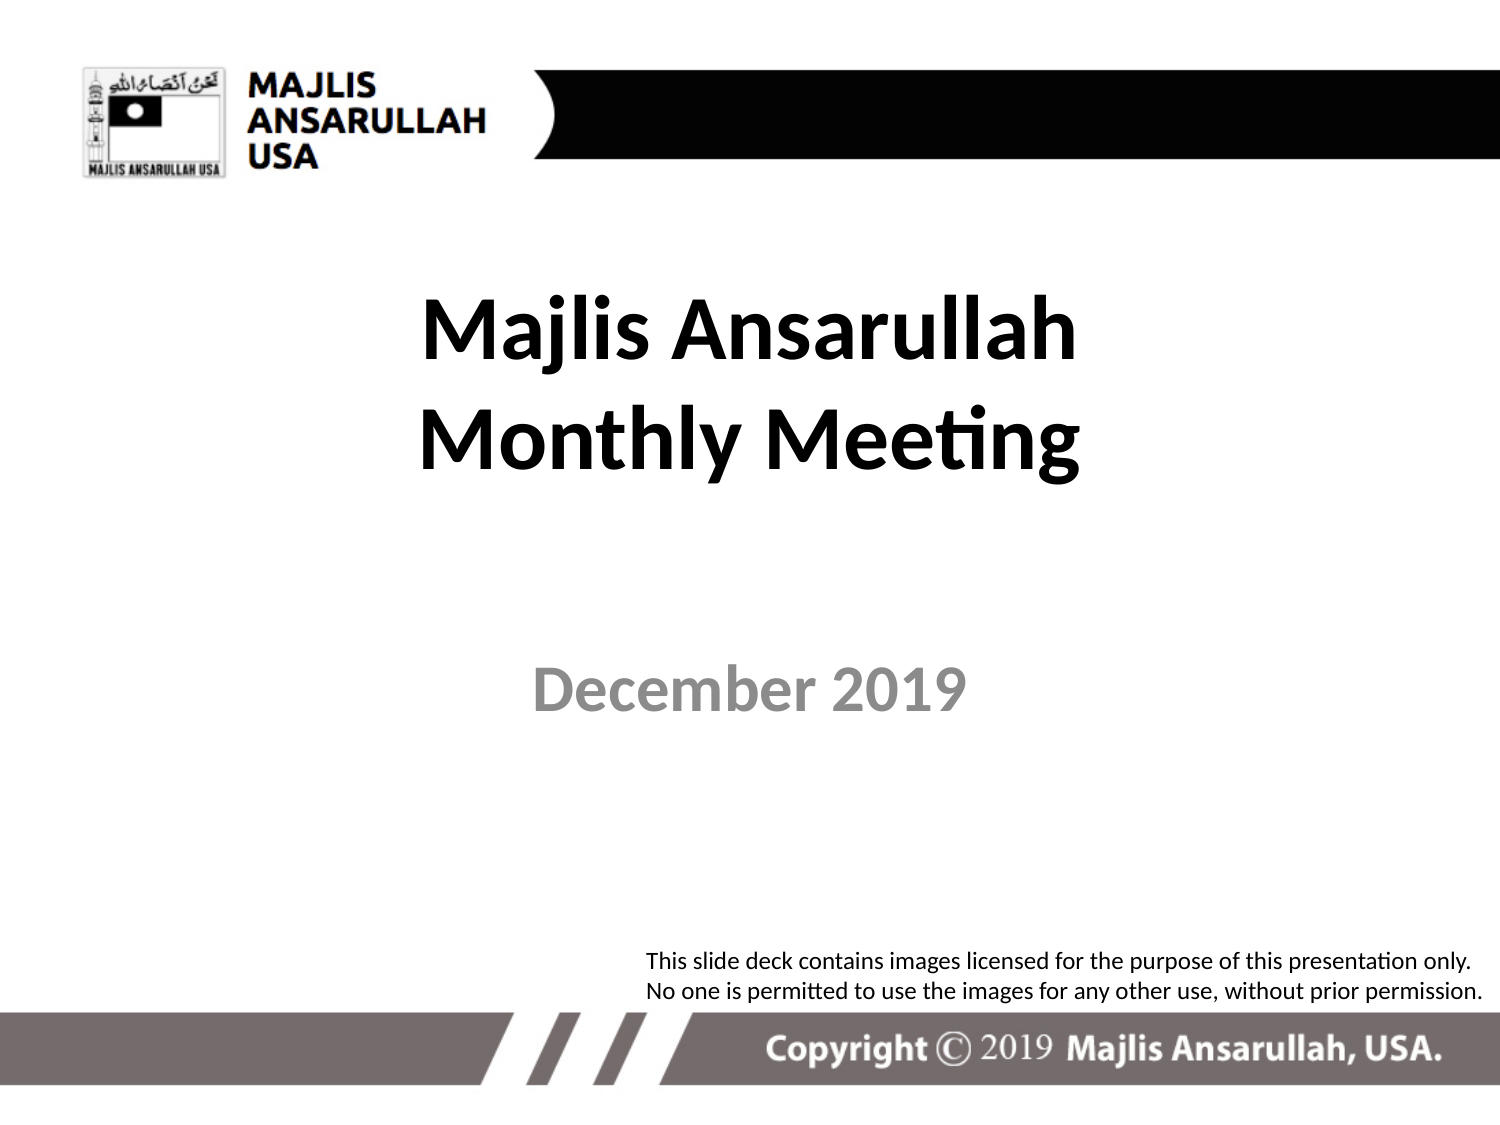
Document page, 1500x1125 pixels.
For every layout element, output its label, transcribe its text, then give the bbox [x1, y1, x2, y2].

title Majlis Ansarullah Monthly Meeting [112, 182, 1388, 574]
subtitle December 2019 [225, 637, 1275, 925]
text_box This slide deck contains images licensed for the purpose of this presentation only. No one is permitted to use the images for any other use, without prior permission. [594, 937, 1500, 1013]
picture [0, 0, 1500, 1125]
